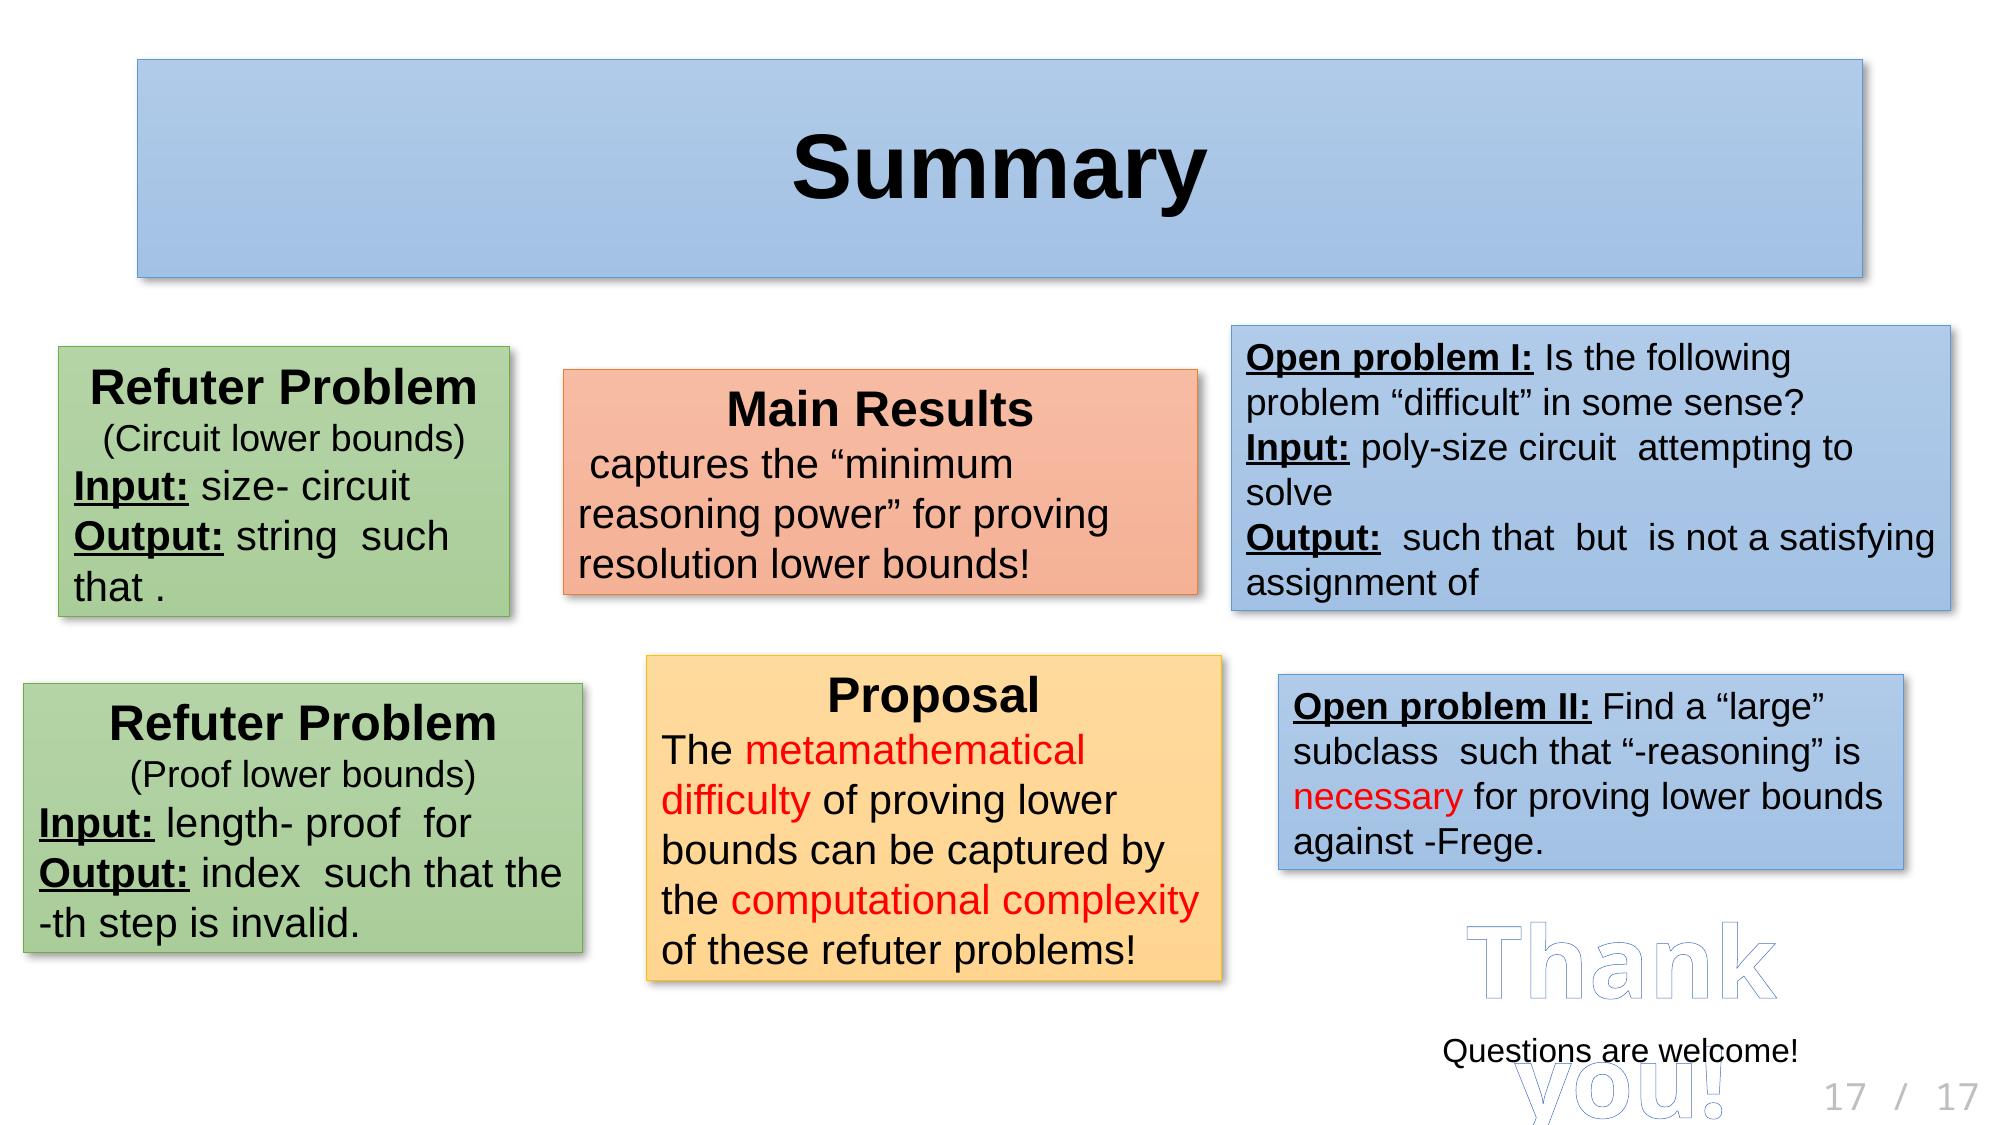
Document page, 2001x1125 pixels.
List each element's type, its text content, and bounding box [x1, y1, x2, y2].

text_box 17 / 17 [1889, 1065, 2000, 1125]
title Summary [137, 59, 1863, 278]
text_box Thank you! [1353, 890, 1889, 1125]
text_box Proposal The metamathematical difficulty of proving lower bounds can be captured by the computational complexity of these refuter problems! [646, 655, 1222, 981]
text_box Questions are welcome! [1379, 1020, 1863, 1077]
